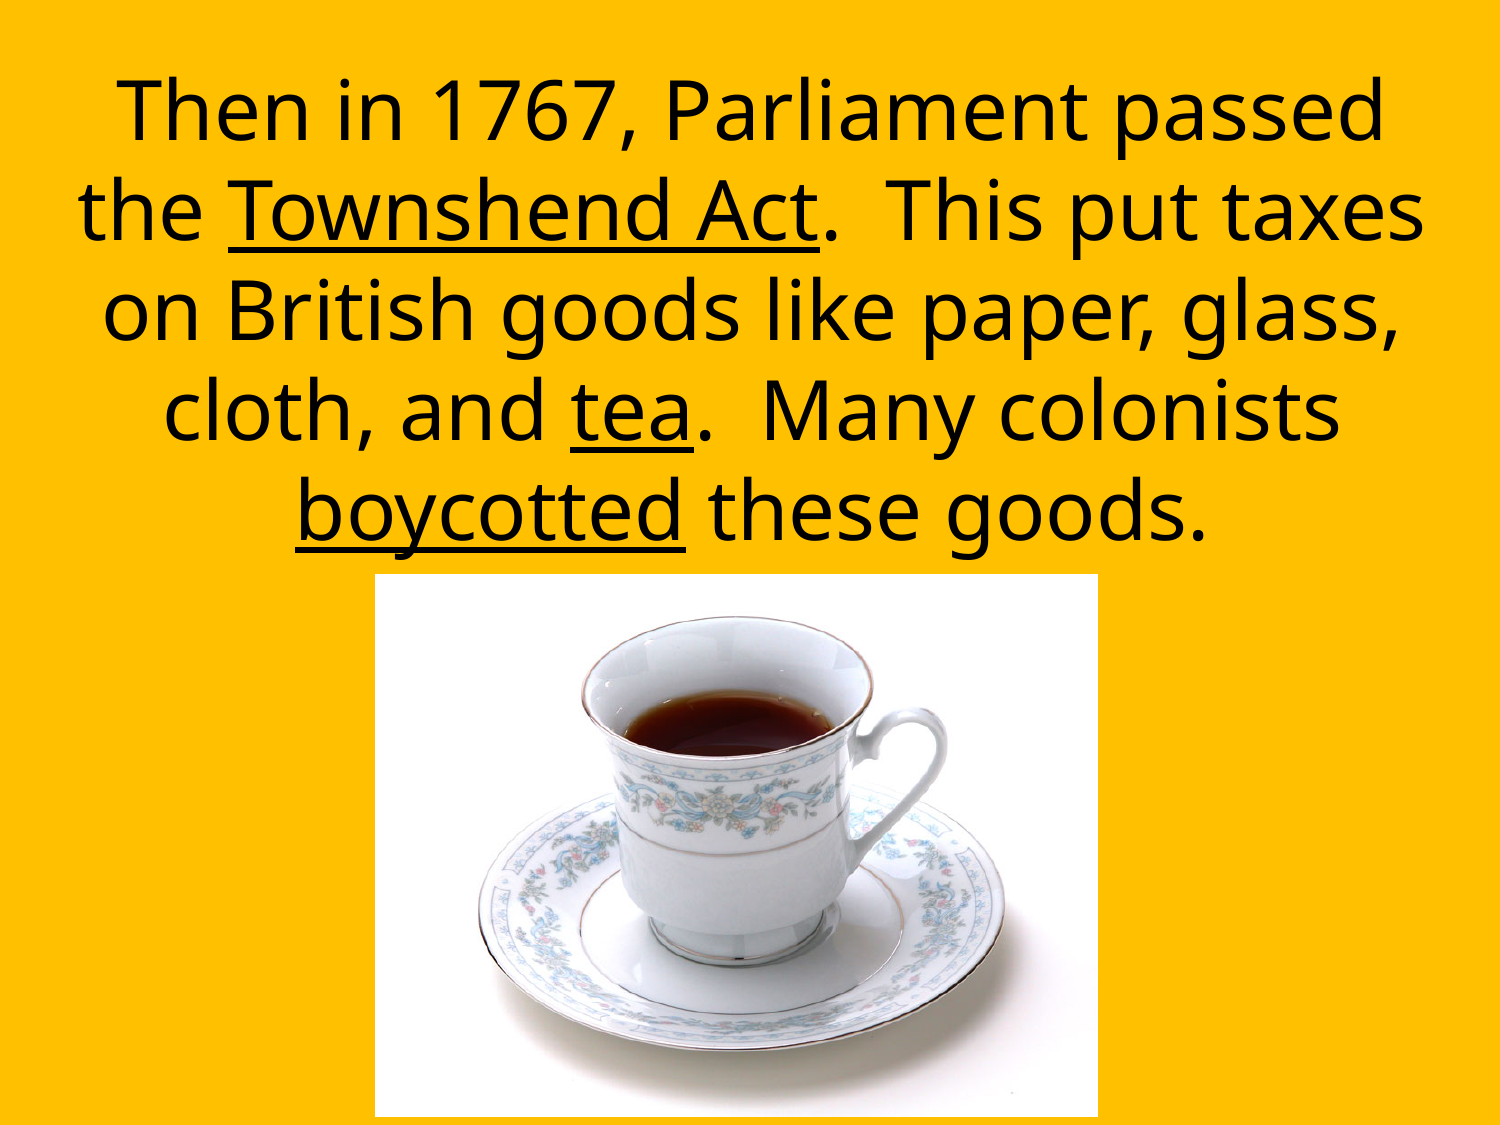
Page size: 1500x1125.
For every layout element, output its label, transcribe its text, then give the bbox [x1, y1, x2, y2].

picture [374, 574, 1098, 1117]
text_box Then in 1767, Parliament passed the Townshend Act. This put taxes on British goods like paper, glass, cloth, and tea. Many colonists boycotted these goods. [46, 50, 1459, 565]
